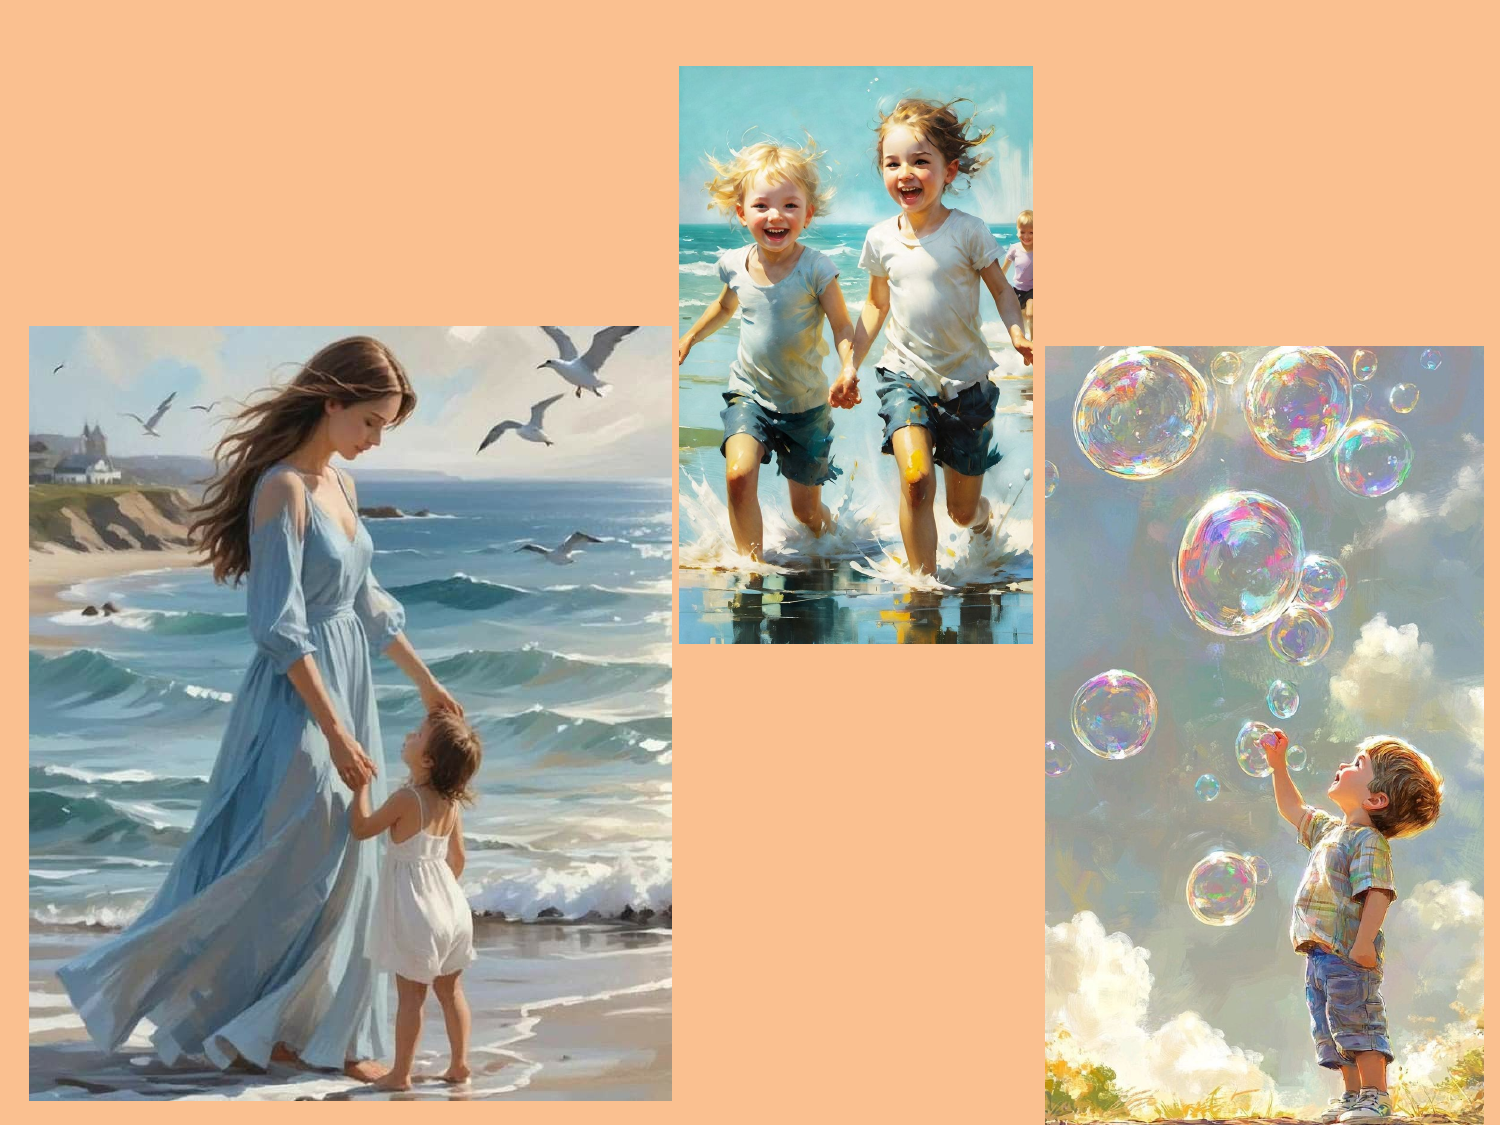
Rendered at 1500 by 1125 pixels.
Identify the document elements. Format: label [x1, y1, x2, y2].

picture [1045, 346, 1484, 1125]
list [678, 66, 1033, 644]
picture [29, 325, 672, 1101]
